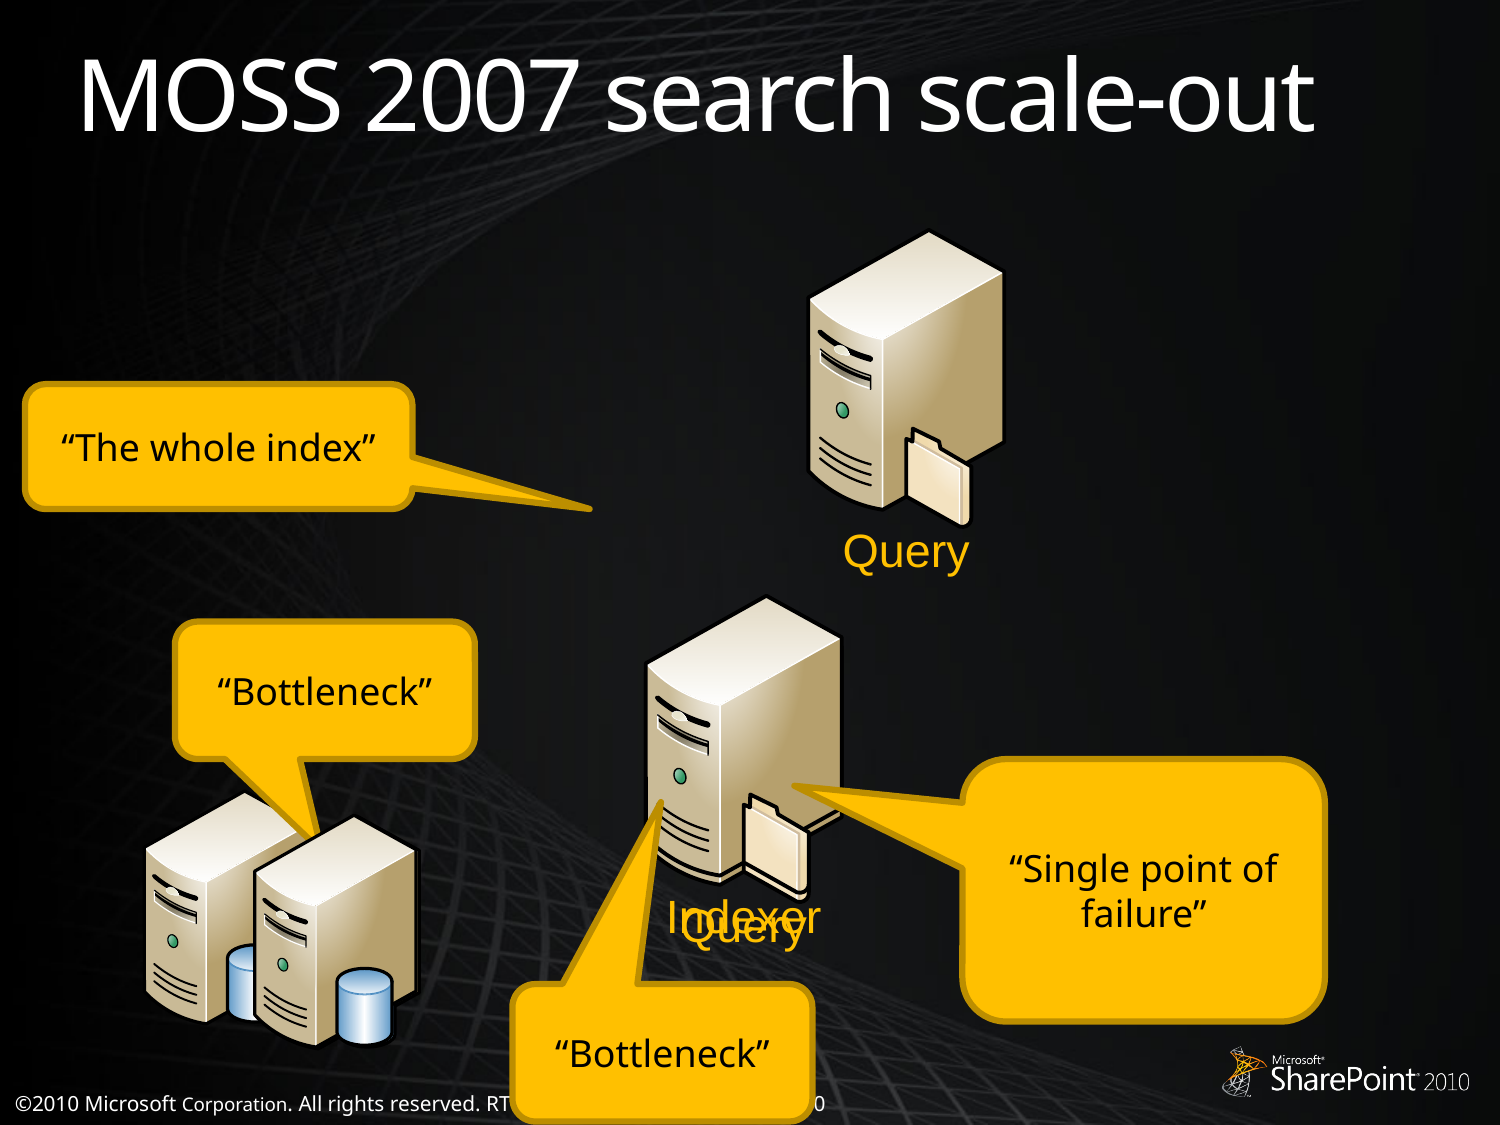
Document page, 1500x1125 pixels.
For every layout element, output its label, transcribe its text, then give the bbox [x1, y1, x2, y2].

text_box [137, 783, 315, 1101]
text_box “Single point of failure” [857, 755, 1329, 1025]
picture [816, 1097, 822, 1110]
title MOSS 2007 search scale-out [75, 45, 1438, 188]
text_box “Bottleneck” [509, 854, 816, 1125]
picture [0, 0, 1500, 1125]
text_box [799, 221, 1013, 602]
text_box “Bottleneck” [171, 618, 479, 783]
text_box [637, 587, 851, 968]
text_box “The whole index” [21, 380, 593, 513]
